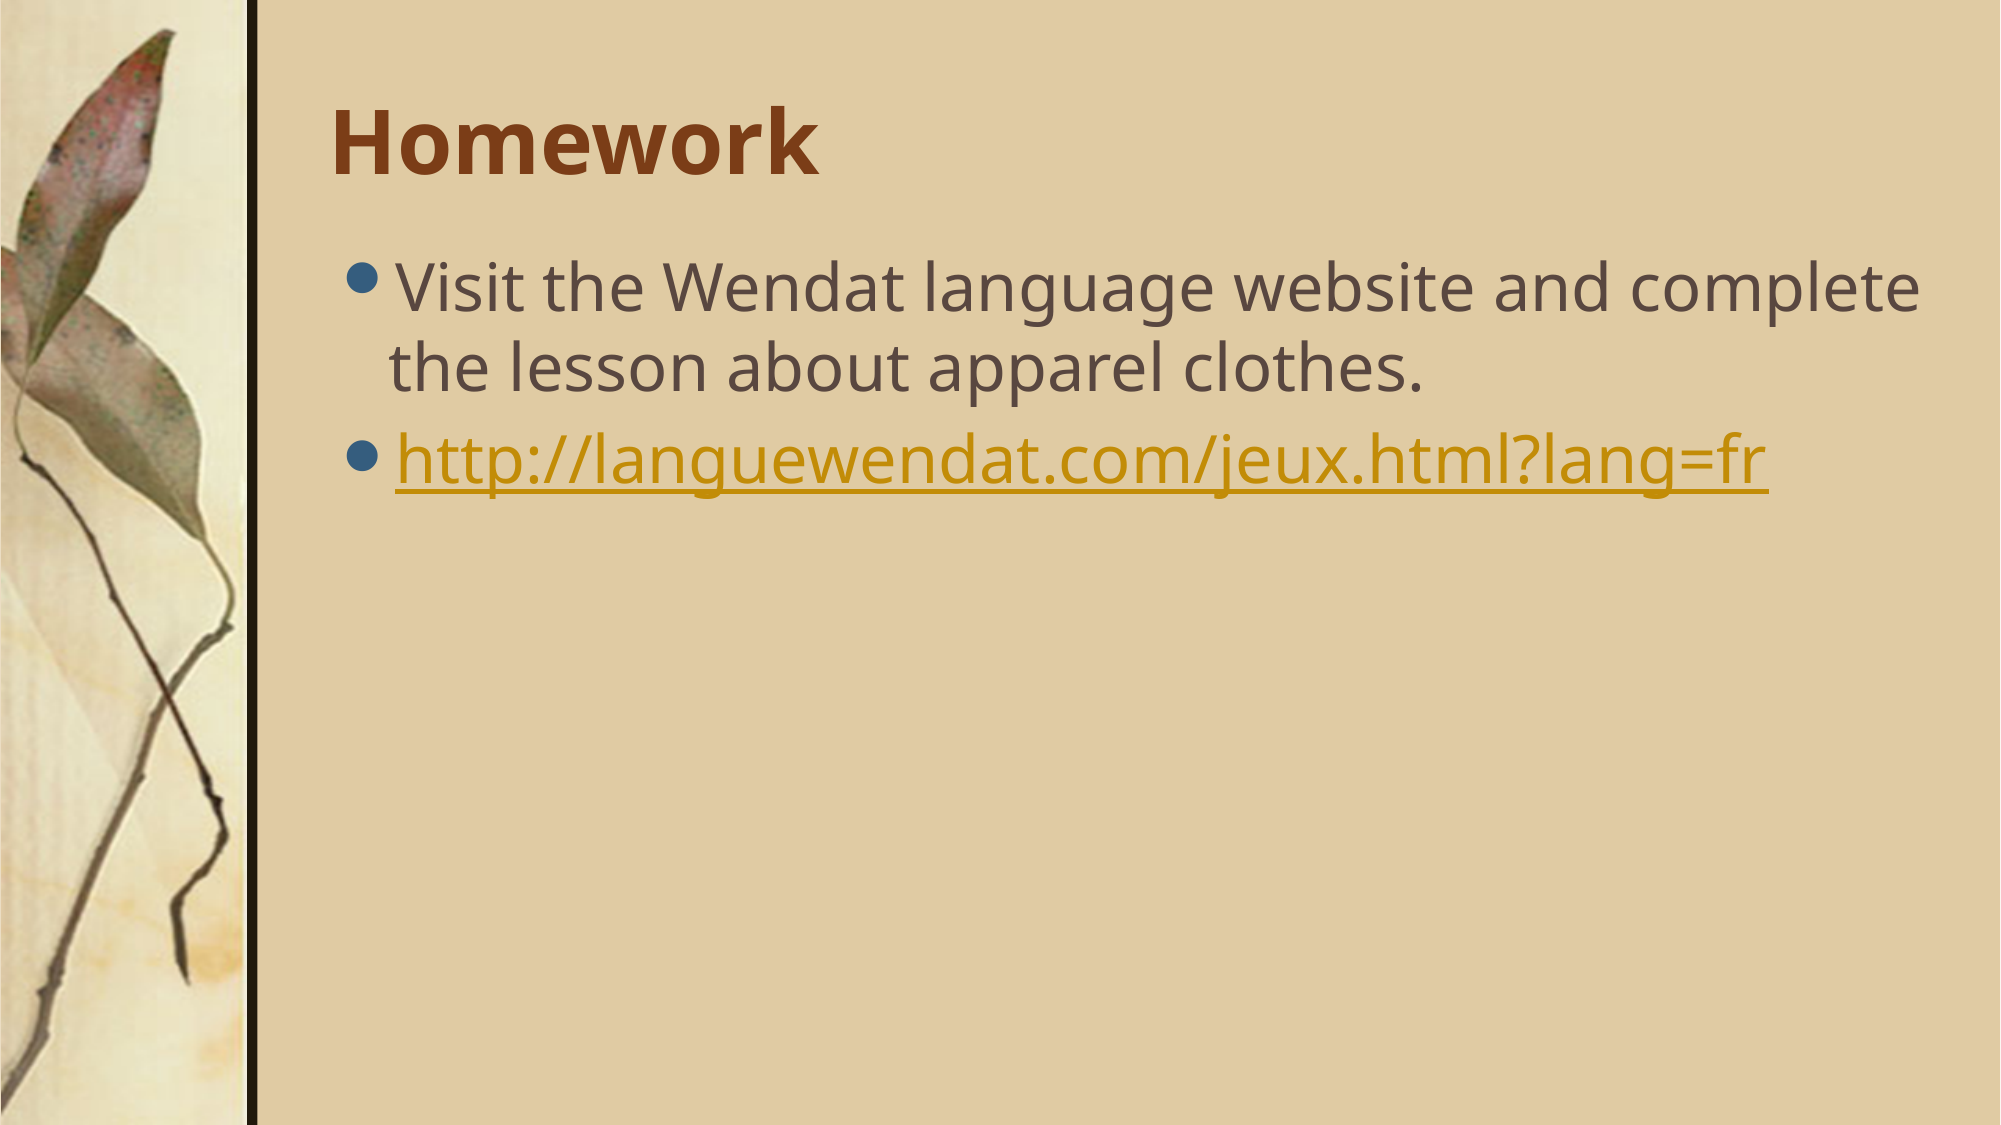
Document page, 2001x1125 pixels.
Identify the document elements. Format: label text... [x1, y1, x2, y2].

title Homework [313, 45, 1954, 233]
list Visit the Wendat language website and complete the lesson about apparel clothes. http://languewendat.com/jeux.html?lang=fr [313, 237, 1954, 1025]
picture [1, 0, 247, 1125]
